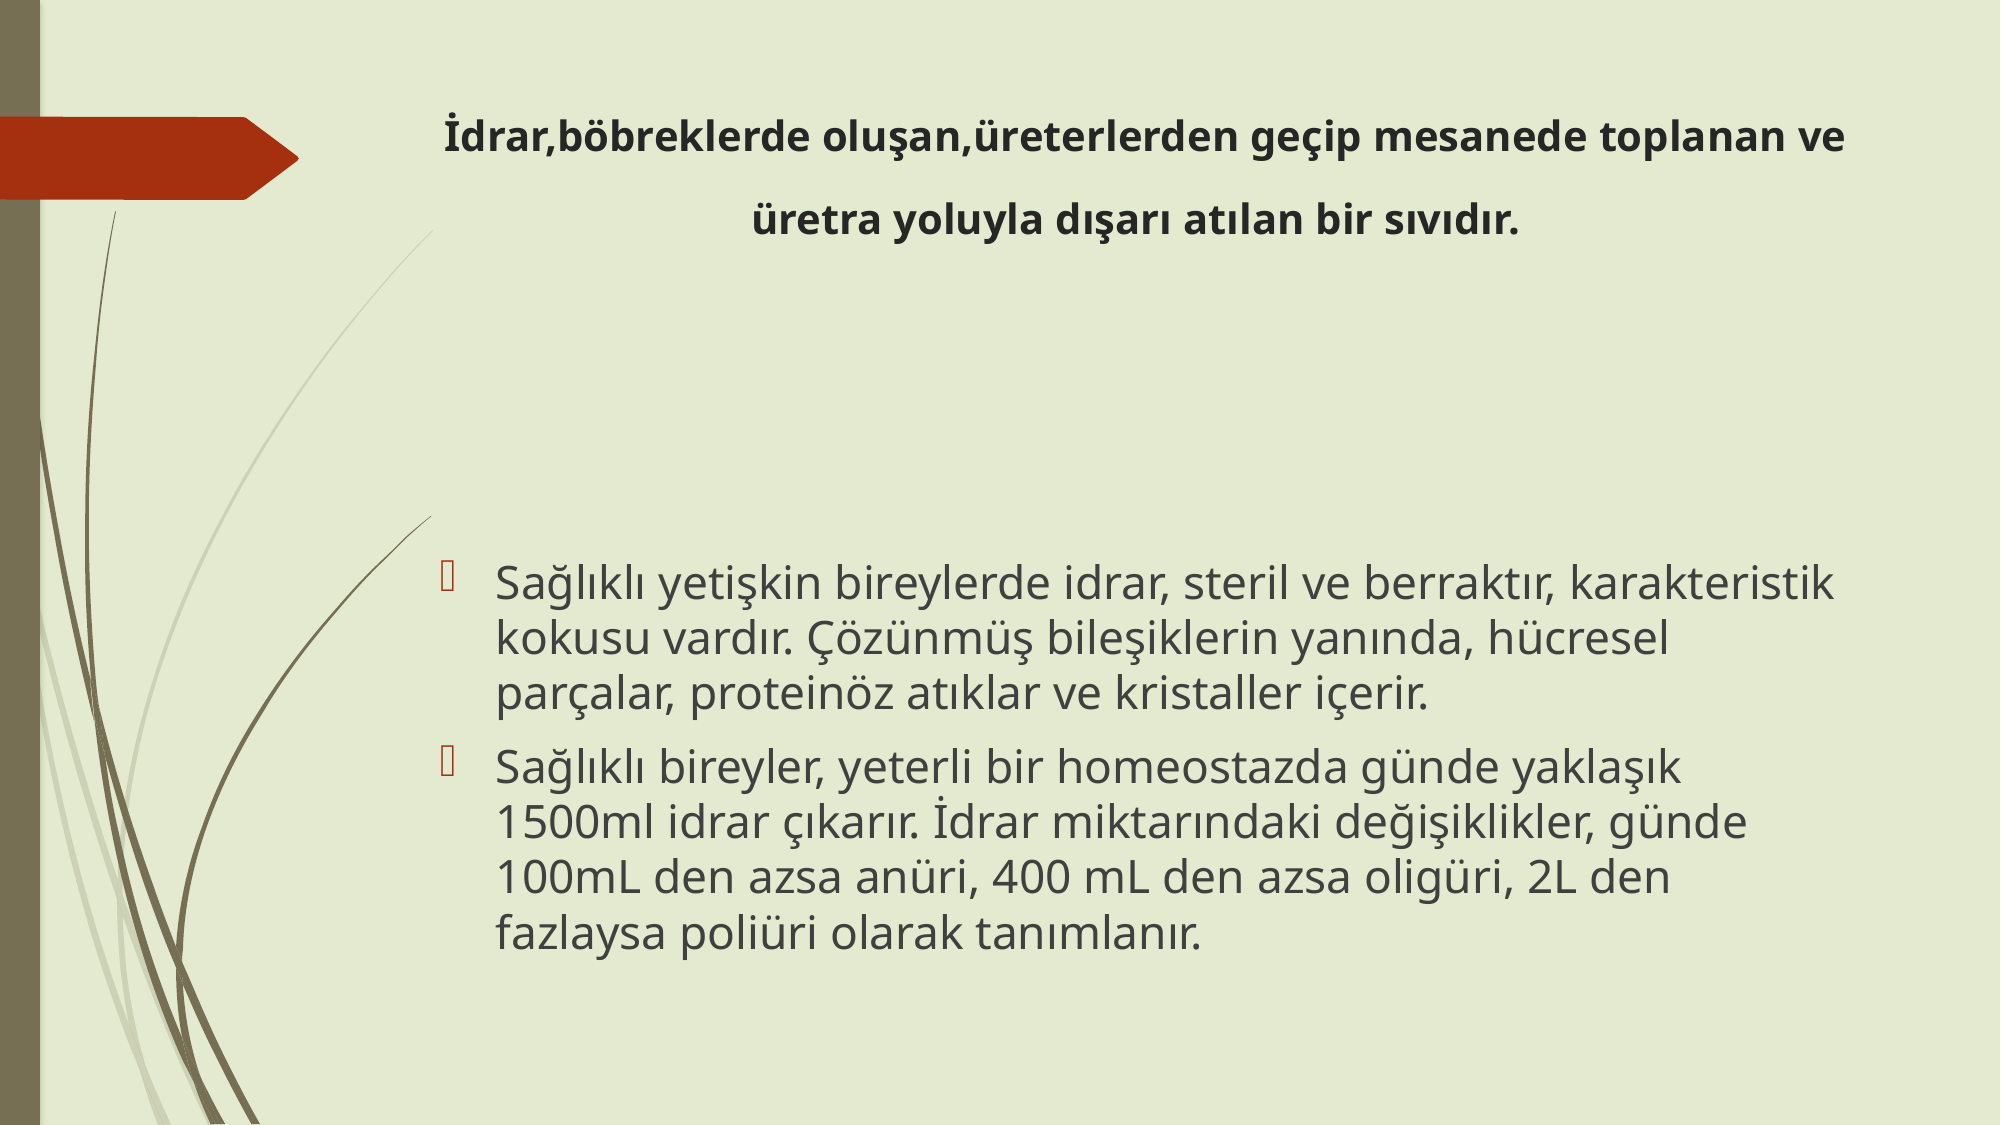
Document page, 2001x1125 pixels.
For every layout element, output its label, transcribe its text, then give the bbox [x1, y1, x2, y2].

list Sağlıklı yetişkin bireylerde idrar, steril ve berraktır, karakteristik kokusu vardır. Çözünmüş bileşiklerin yanında, hücresel parçalar, proteinöz atıklar ve kristaller içerir. Sağlıklı bireyler, yeterli bir homeostazda günde yaklaşık 1500ml idrar çıkarır. İdrar miktarındaki değişiklikler, günde 100mL den azsa anüri, 400 mL den azsa oligüri, 2L den fazlaysa poliüri olarak tanımlanır. [424, 350, 1867, 970]
title İdrar,böbreklerde oluşan,üreterlerden geçip mesanede toplanan ve üretra yoluyla dışarı atılan bir sıvıdır. [425, 102, 1867, 313]
